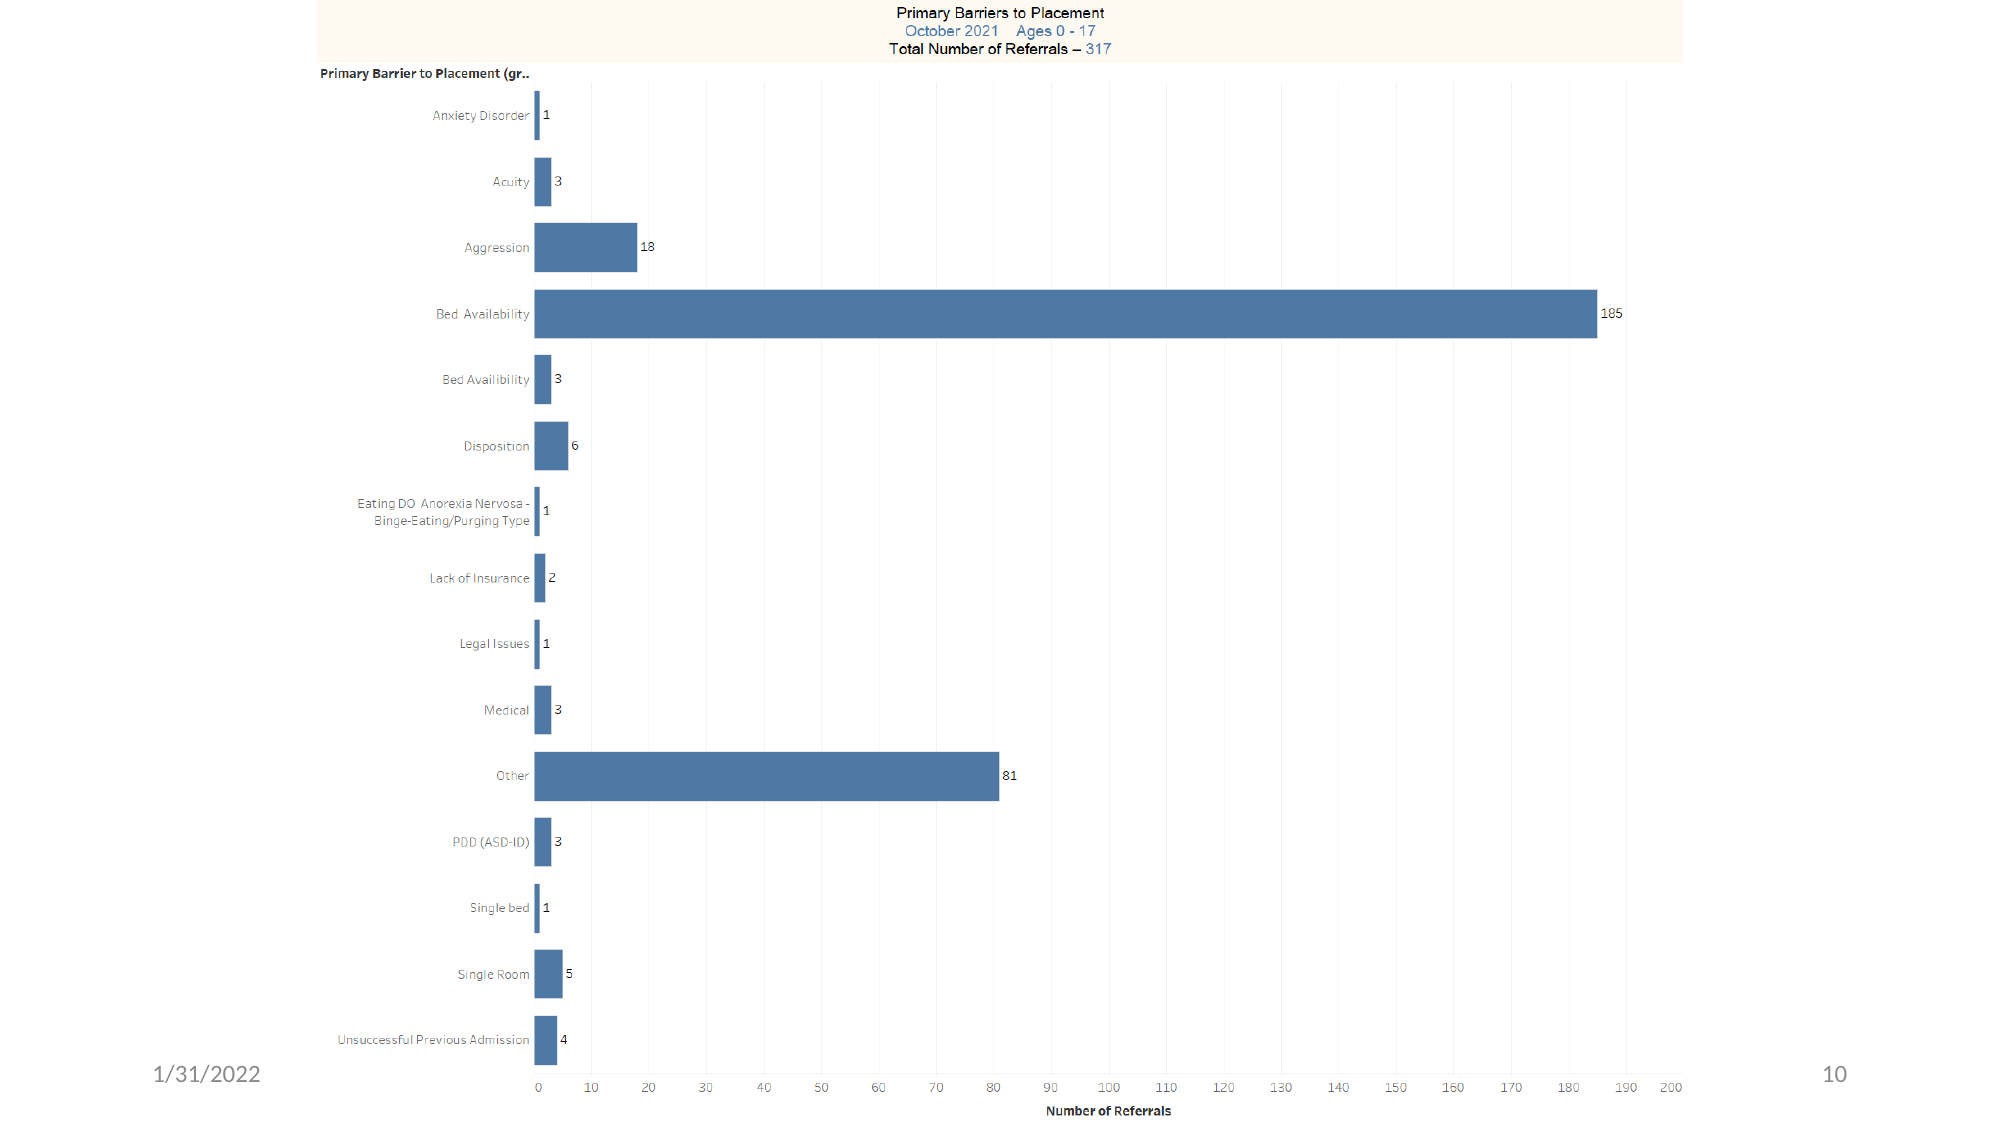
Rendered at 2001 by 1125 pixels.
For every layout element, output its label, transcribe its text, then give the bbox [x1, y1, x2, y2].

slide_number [137, 1042, 317, 1103]
picture [317, 0, 1683, 1125]
slide_number 10 [1683, 1042, 1863, 1103]
